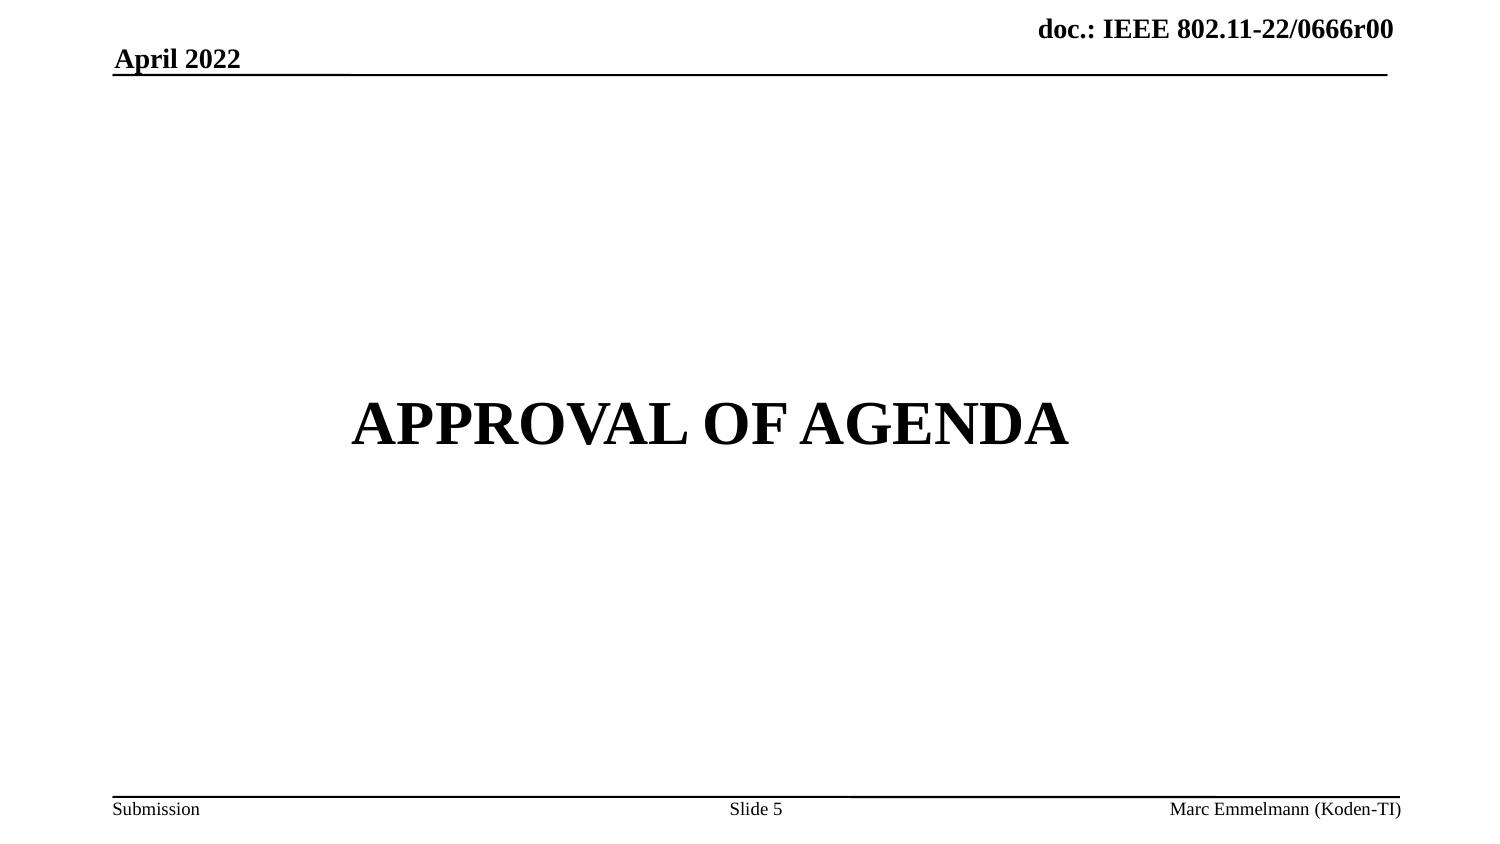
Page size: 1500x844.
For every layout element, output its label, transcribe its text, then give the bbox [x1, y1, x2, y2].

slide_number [114, 40, 423, 75]
title Approval of Agenda [336, 374, 1500, 543]
footer Marc Emmelmann (Koden-TI) [878, 796, 1402, 820]
slide_number Slide 5 [712, 796, 800, 842]
